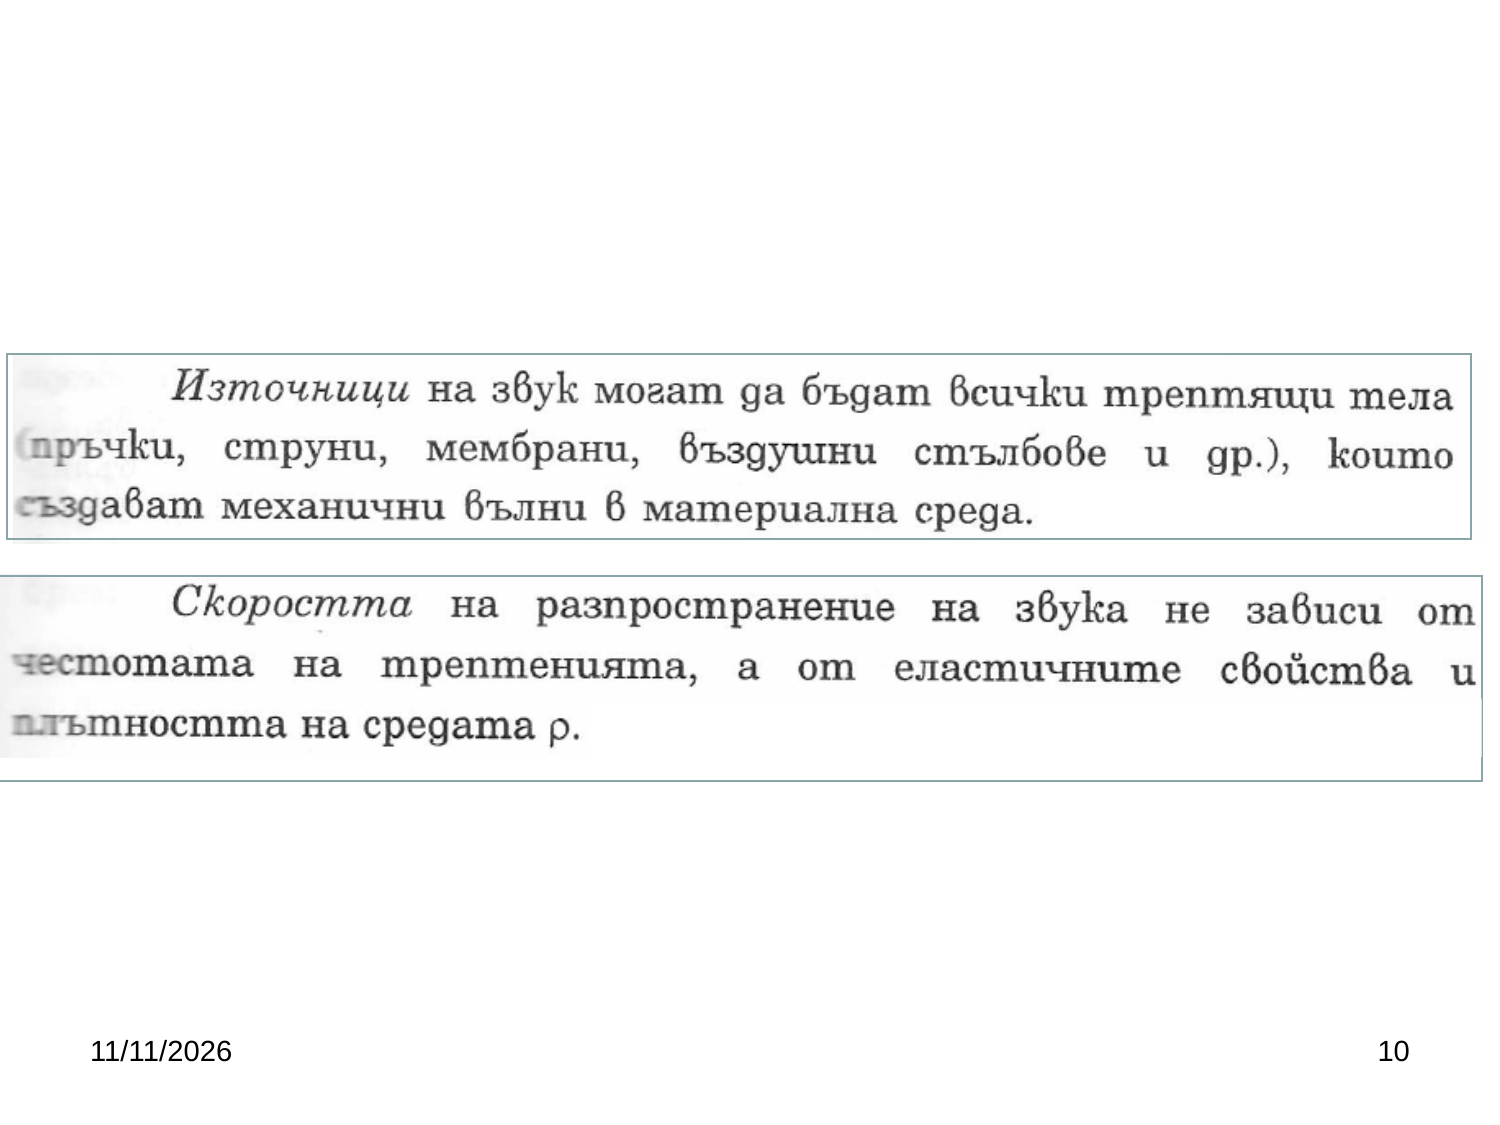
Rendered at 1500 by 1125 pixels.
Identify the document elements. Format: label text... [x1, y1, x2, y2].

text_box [0, 574, 1488, 781]
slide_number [75, 1024, 425, 1103]
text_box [7, 354, 1482, 543]
slide_number 10 [1074, 1024, 1425, 1103]
